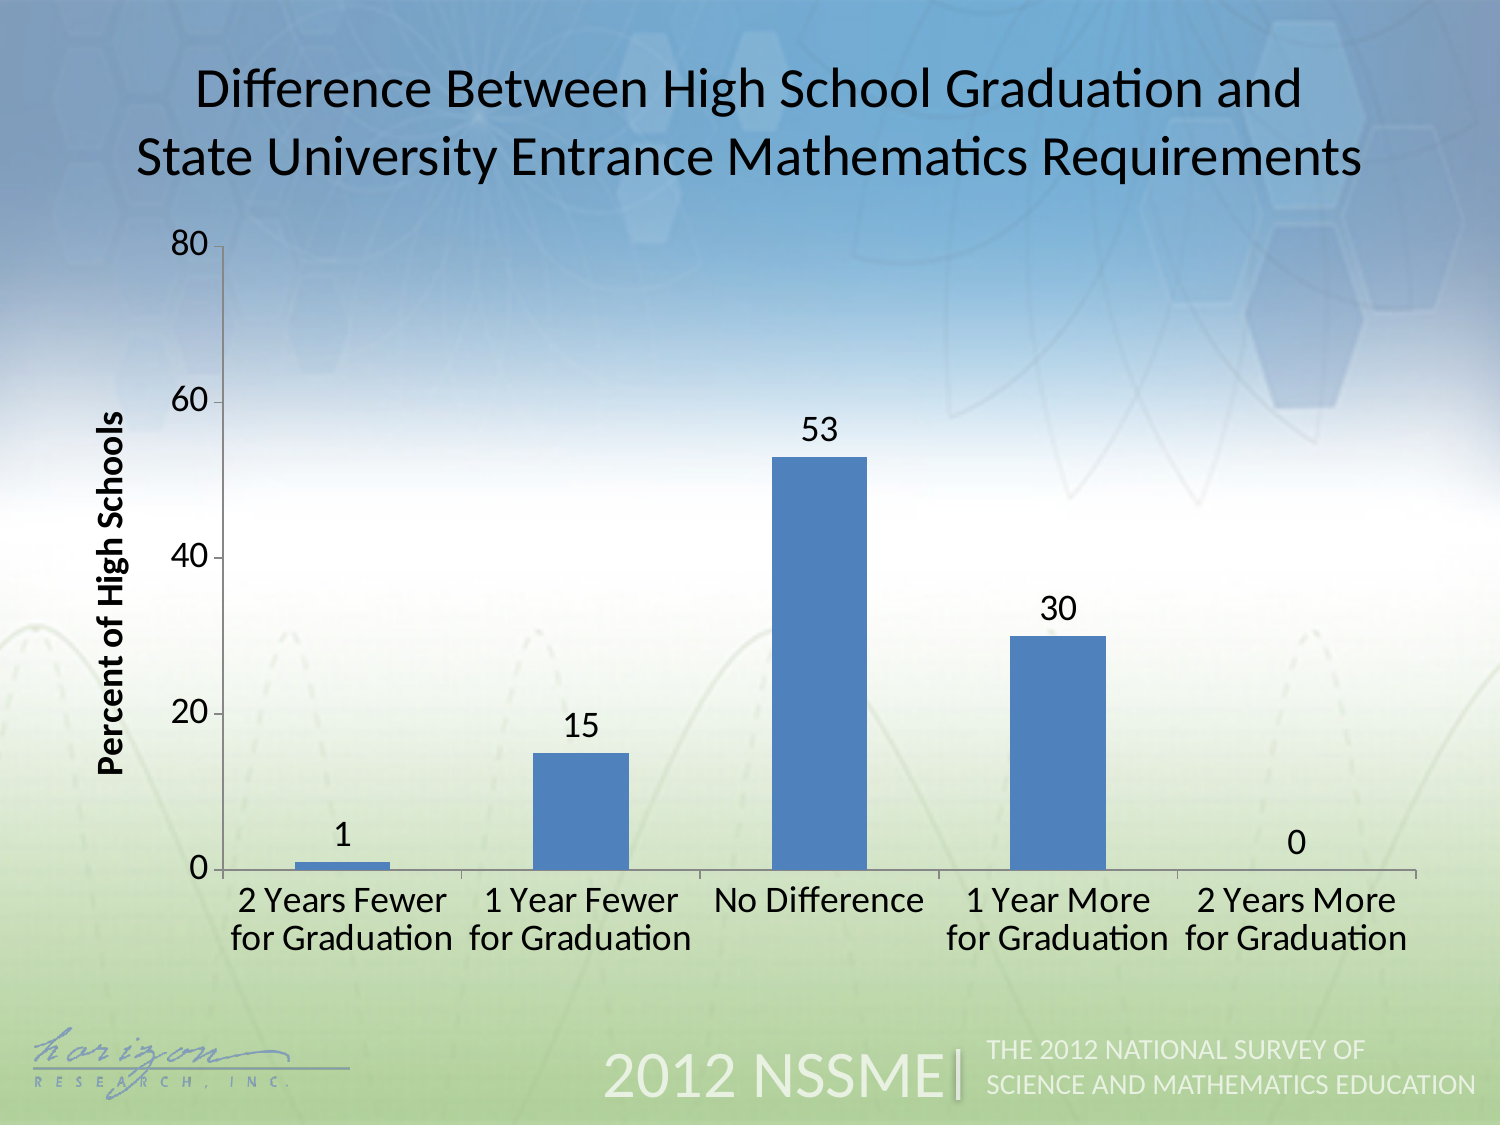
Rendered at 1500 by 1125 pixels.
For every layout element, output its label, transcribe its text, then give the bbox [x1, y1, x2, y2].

chart [56, 212, 1444, 976]
picture [0, 0, 1500, 1125]
text_box Difference Between High School Graduation and State University Entrance Mathematics Requirements [74, 24, 1425, 210]
